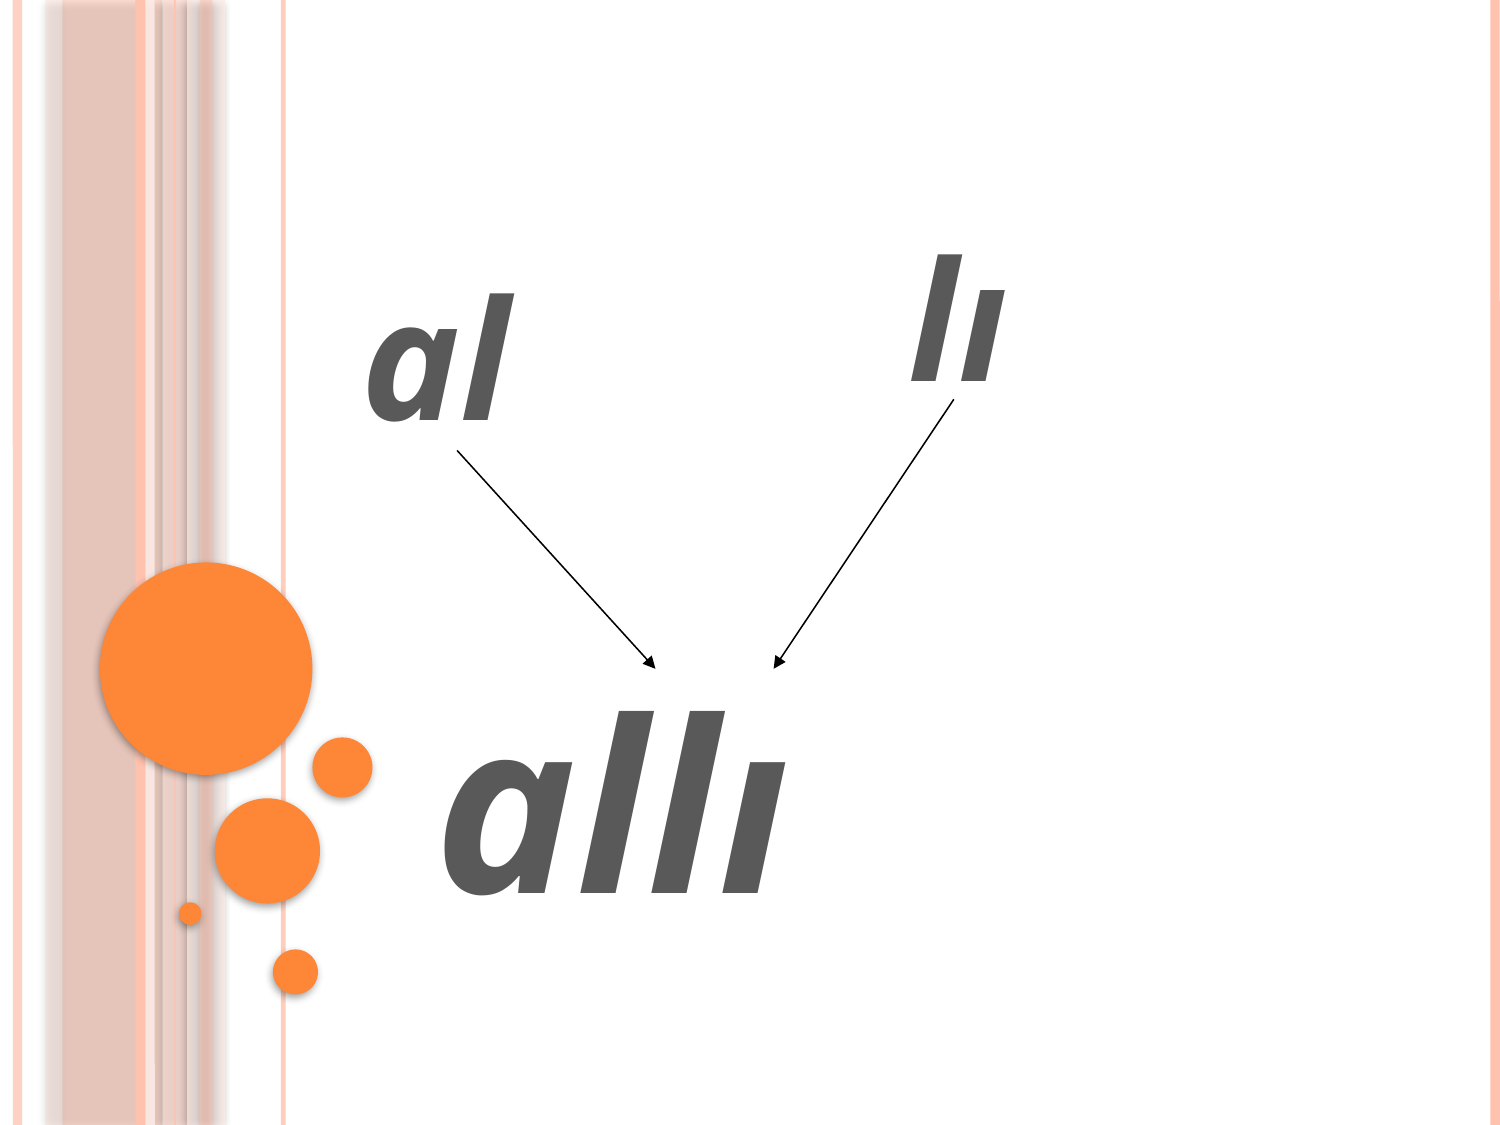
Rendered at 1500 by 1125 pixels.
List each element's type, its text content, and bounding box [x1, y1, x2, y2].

text_box allı [419, 646, 1117, 949]
text_box lı [893, 207, 1157, 423]
text_box al [345, 246, 588, 462]
